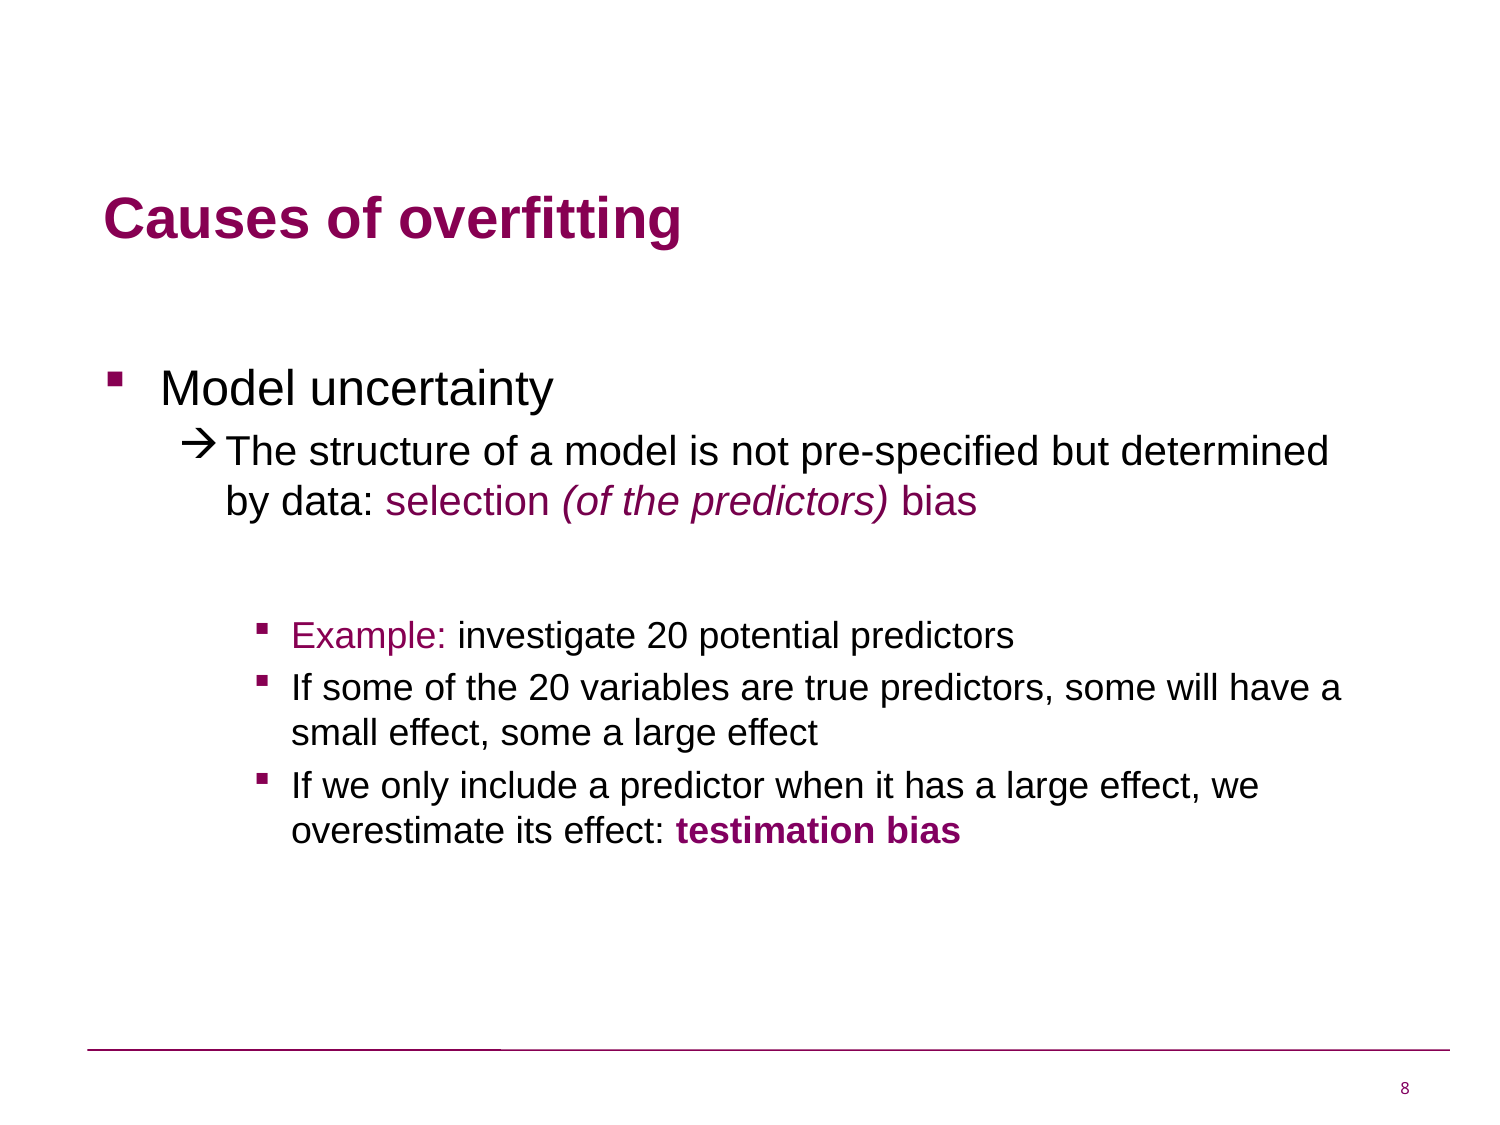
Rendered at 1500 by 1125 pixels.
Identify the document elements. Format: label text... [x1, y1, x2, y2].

list Model uncertainty The structure of a model is not pre-specified but determined by data: selection (of the predictors) bias Example: investigate 20 potential predictors If some of the 20 variables are true predictors, some will have a small effect, some a large effect If we only include a predictor when it has a large effect, we overestimate its effect: testimation bias [88, 347, 1364, 1023]
title Causes of overfitting [88, 172, 1364, 347]
slide_number 8 [1074, 1070, 1425, 1103]
